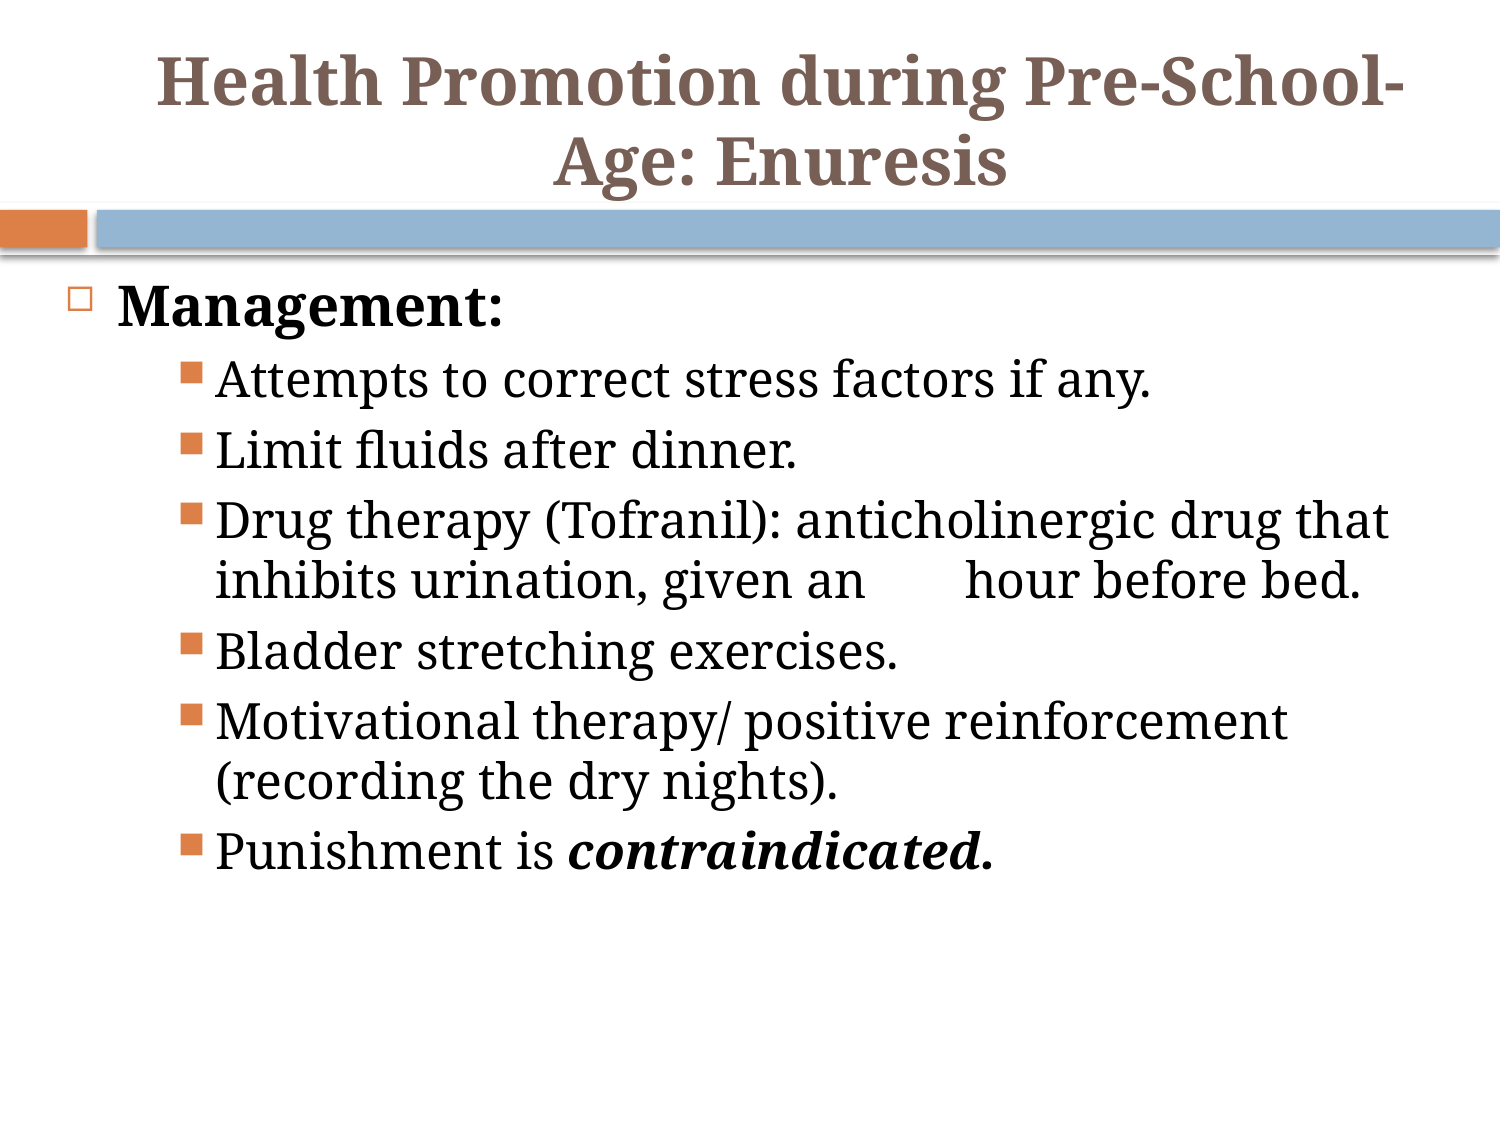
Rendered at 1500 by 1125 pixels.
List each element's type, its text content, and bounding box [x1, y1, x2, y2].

title Health Promotion during Pre-School-Age: Enuresis [100, 37, 1463, 201]
list Management: Attempts to correct stress factors if any. Limit fluids after dinner. Drug therapy (Tofranil): anticholinergic drug that inhibits urination, given an hour before bed. Bladder stretching exercises. Motivational therapy/ positive reinforcement (recording the dry nights). Punishment is contraindicated. [49, 262, 1451, 1063]
